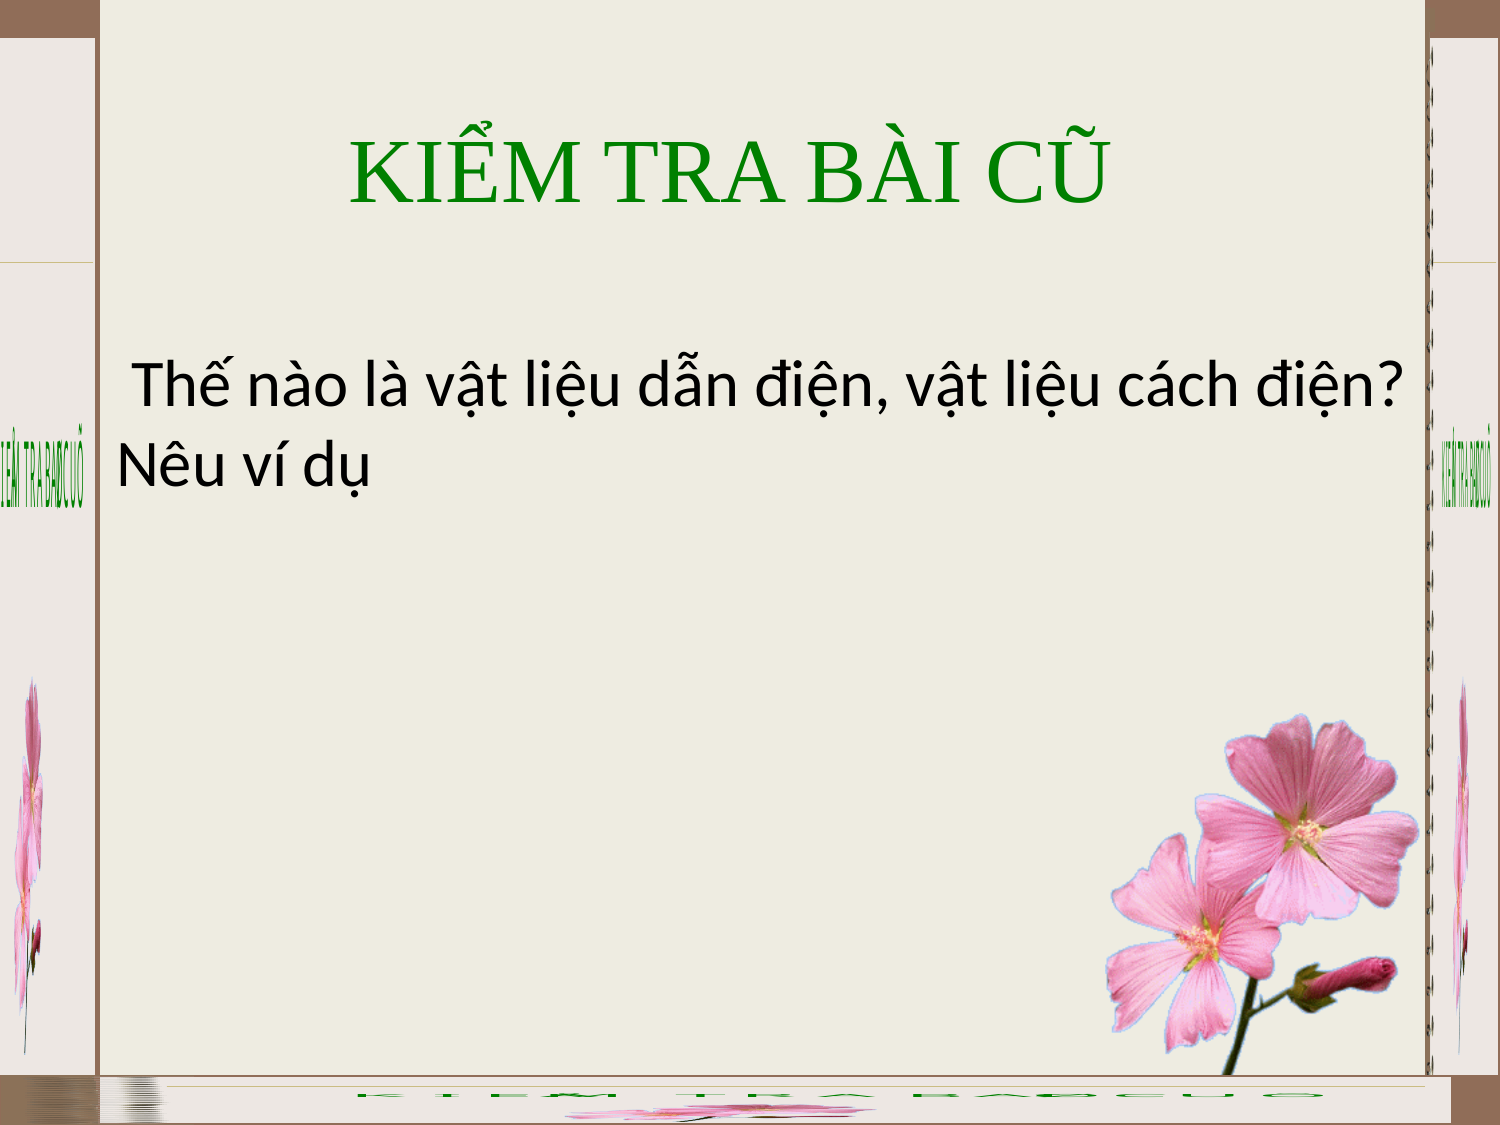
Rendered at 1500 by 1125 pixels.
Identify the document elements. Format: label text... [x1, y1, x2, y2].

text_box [1424, 0, 1500, 1074]
list Thế nào là vật liệu dẫn điện, vật liệu cách điện? Nêu ví dụ [104, 332, 1419, 1073]
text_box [0, 1074, 1500, 1125]
text_box KIỂM TRA BÀI CŨ [199, 103, 1263, 229]
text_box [0, 0, 101, 1074]
picture [1104, 712, 1421, 1074]
